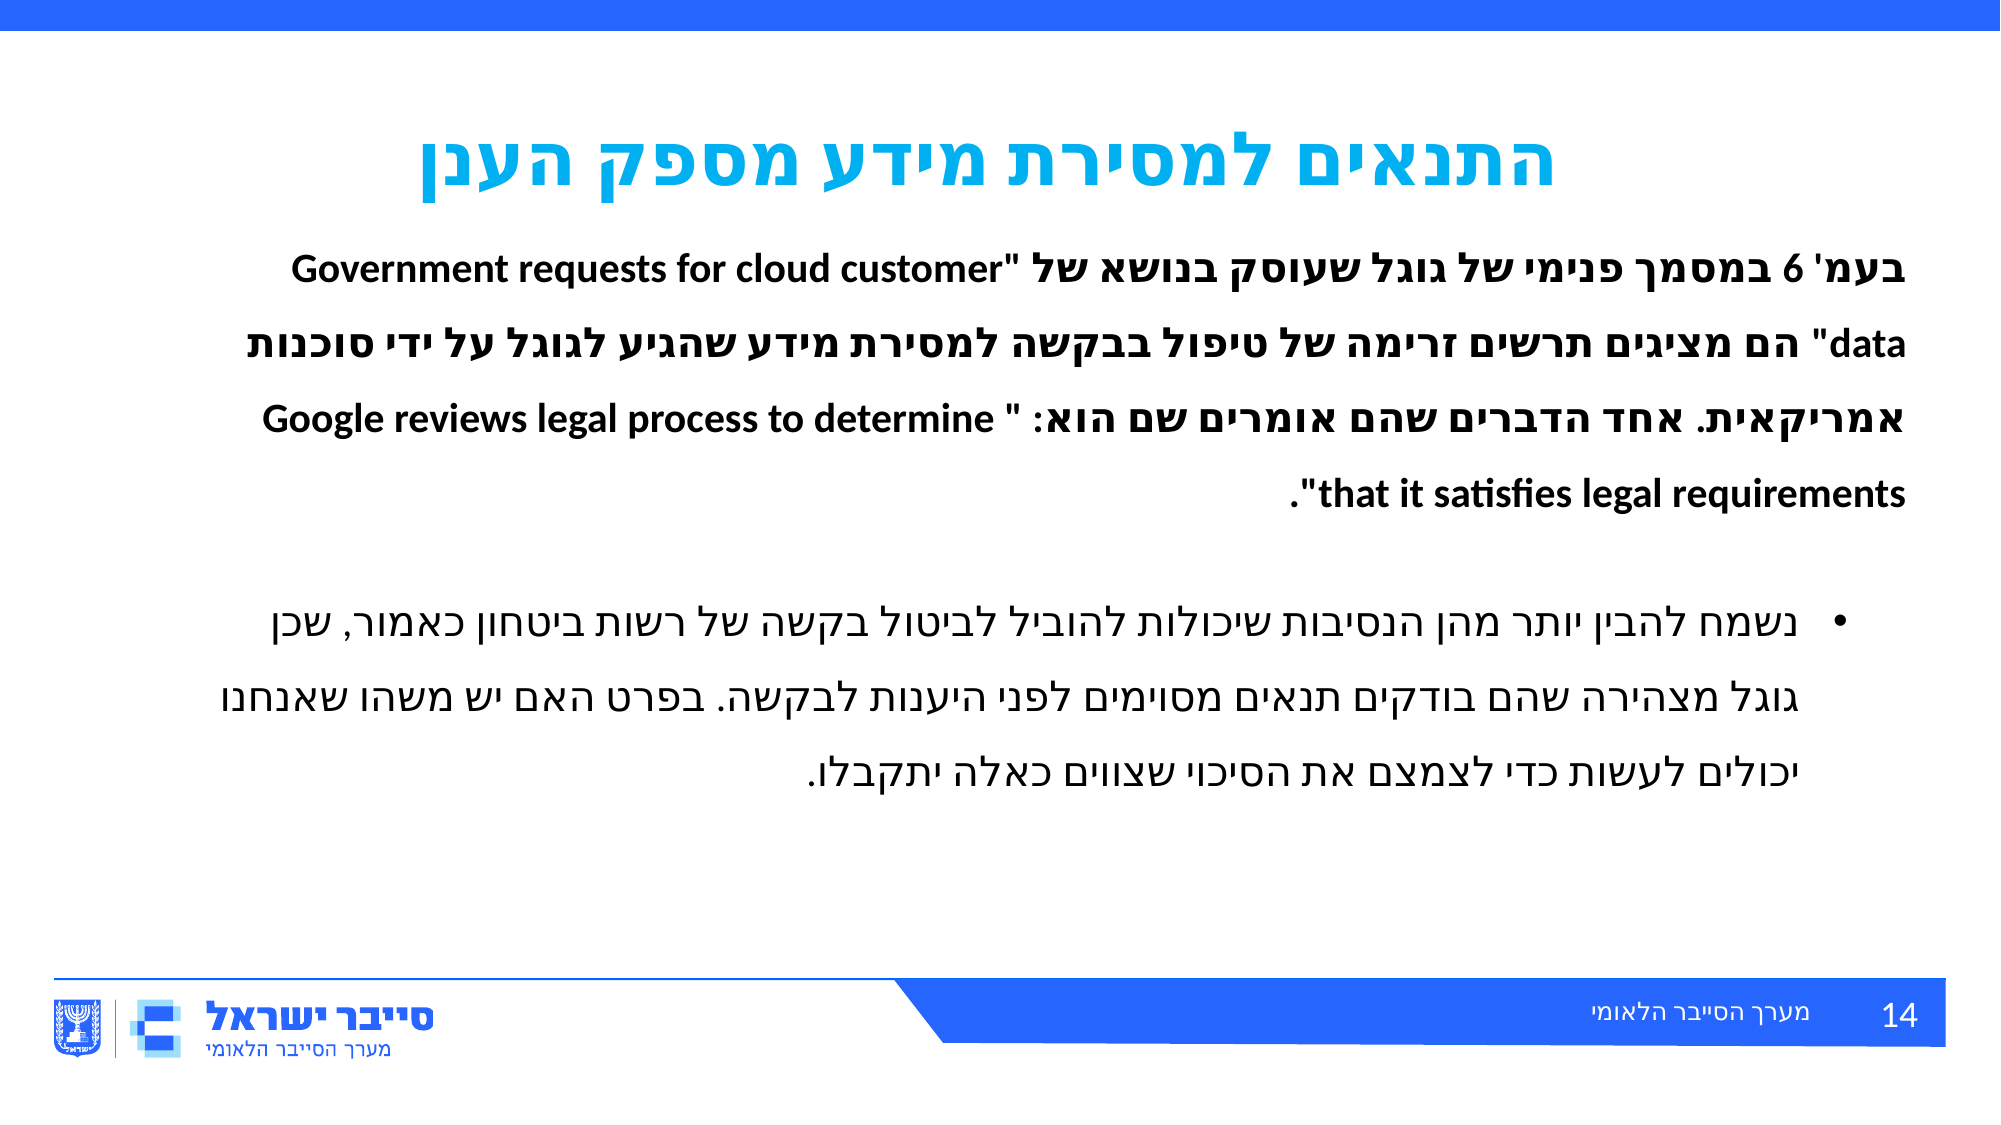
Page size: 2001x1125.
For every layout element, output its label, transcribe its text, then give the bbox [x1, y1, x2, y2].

title התנאים למסירת מידע מספק הענן [149, 113, 1827, 209]
list נשמח להבין יותר מהן הנסיבות שיכולות להוביל לביטול בקשה של רשות ביטחון כאמור, שכן גוגל מצהירה שהם בודקים תנאים מסוימים לפני היענות לבקשה. בפרט האם יש משהו שאנחנו יכולים לעשות כדי לצמצם את הסיכוי שצווים כאלה יתקבלו. [184, 562, 1863, 946]
text_box בעמ' 6 במסמך פנימי של גוגל שעוסק בנושא של "Government requests for cloud customer data" הם מציגים תרשים זרימה של טיפול בבקשה למסירת מידע שהגיע לגוגל על ידי סוכנות אמריקאית. אחד הדברים שהם אומרים שם הוא: " Google reviews legal process to determine that it satisfies legal requirements". [208, 208, 1922, 386]
